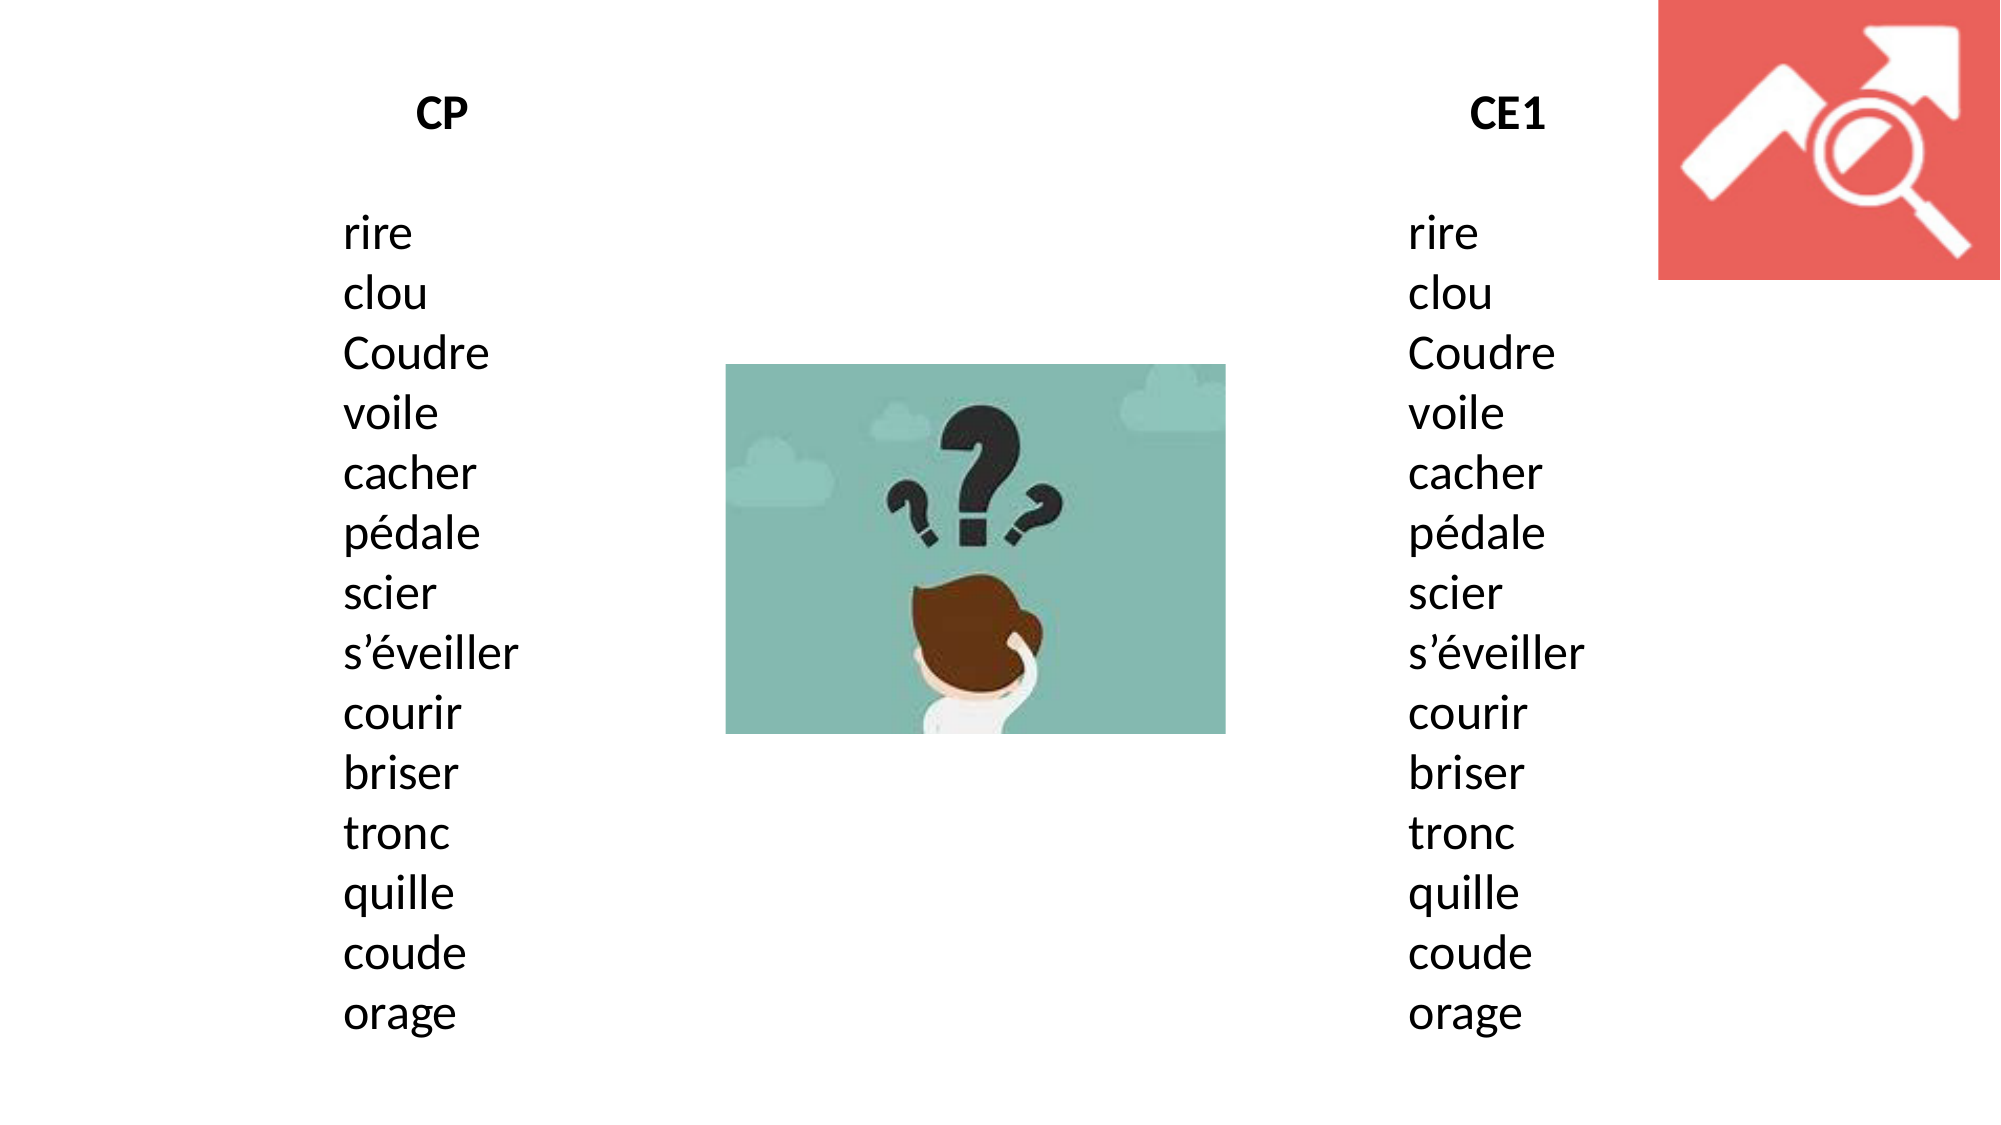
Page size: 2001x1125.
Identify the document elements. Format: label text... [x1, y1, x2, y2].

text_box CP rire clou Coudre voile cacher pédale scier s’éveiller courir briser tronc quille coude orage [328, 72, 558, 1048]
text_box CE1 rire clou Coudre voile cacher pédale scier s’éveiller courir briser tronc quille coude orage [1394, 72, 1623, 1048]
picture [1658, 0, 2000, 280]
picture [725, 364, 1226, 734]
